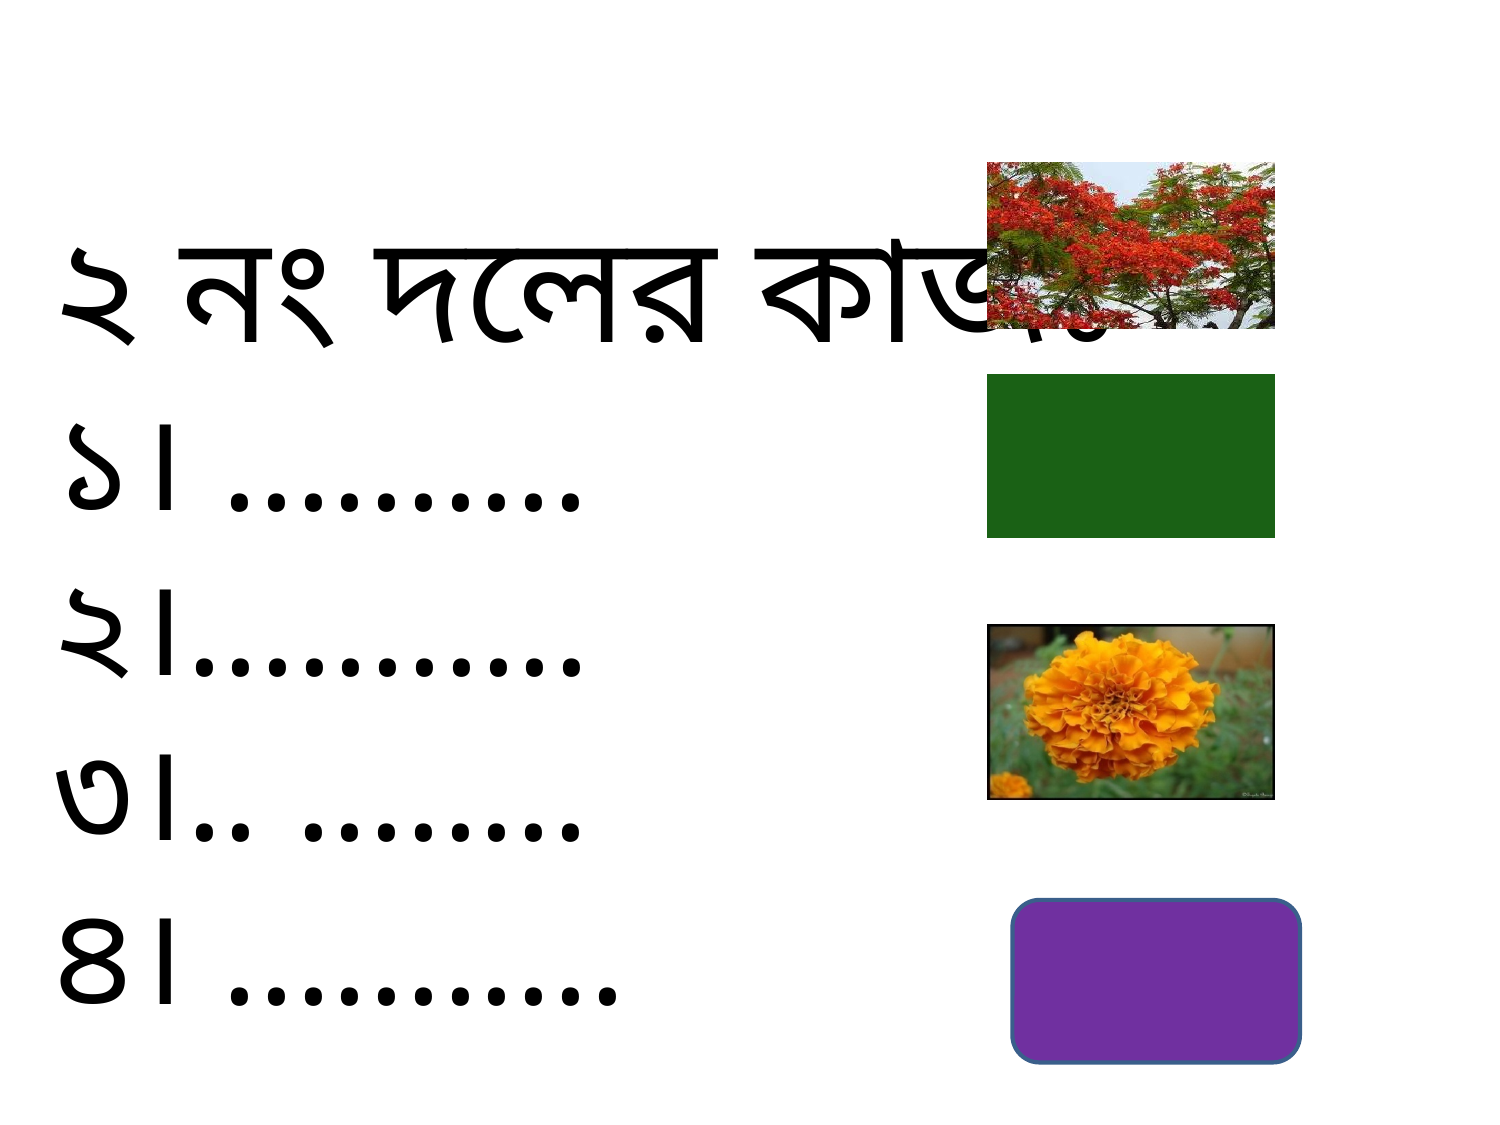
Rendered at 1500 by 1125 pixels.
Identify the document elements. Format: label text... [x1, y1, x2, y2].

picture [987, 624, 1276, 801]
text_box [1010, 897, 1303, 1065]
title ২ নং দলের কাজঃ ১। .......... ২।........... ৩।.. ........ ৪। ........... [37, 149, 1450, 1075]
picture [987, 374, 1276, 538]
picture [987, 162, 1276, 329]
